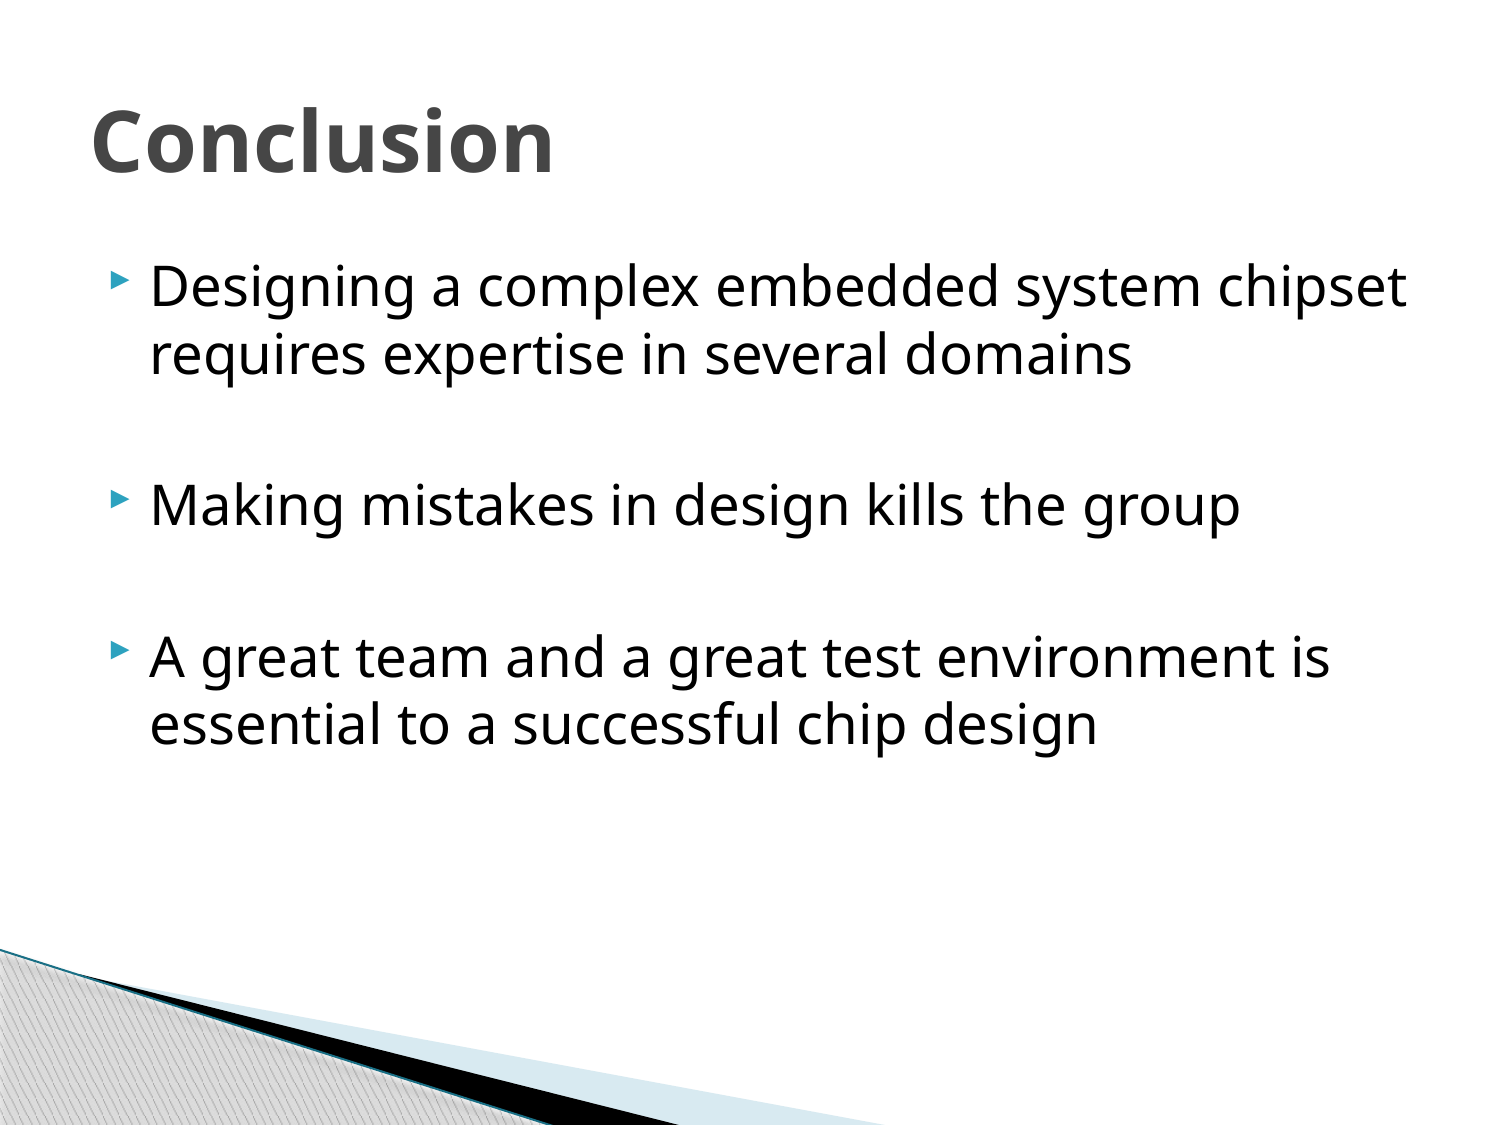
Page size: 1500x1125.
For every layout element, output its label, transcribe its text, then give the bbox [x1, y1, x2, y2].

list Designing a complex embedded system chipset requires expertise in several domains Making mistakes in design kills the group A great team and a great test environment is essential to a successful chip design [75, 243, 1425, 986]
title Conclusion [75, 45, 1425, 233]
